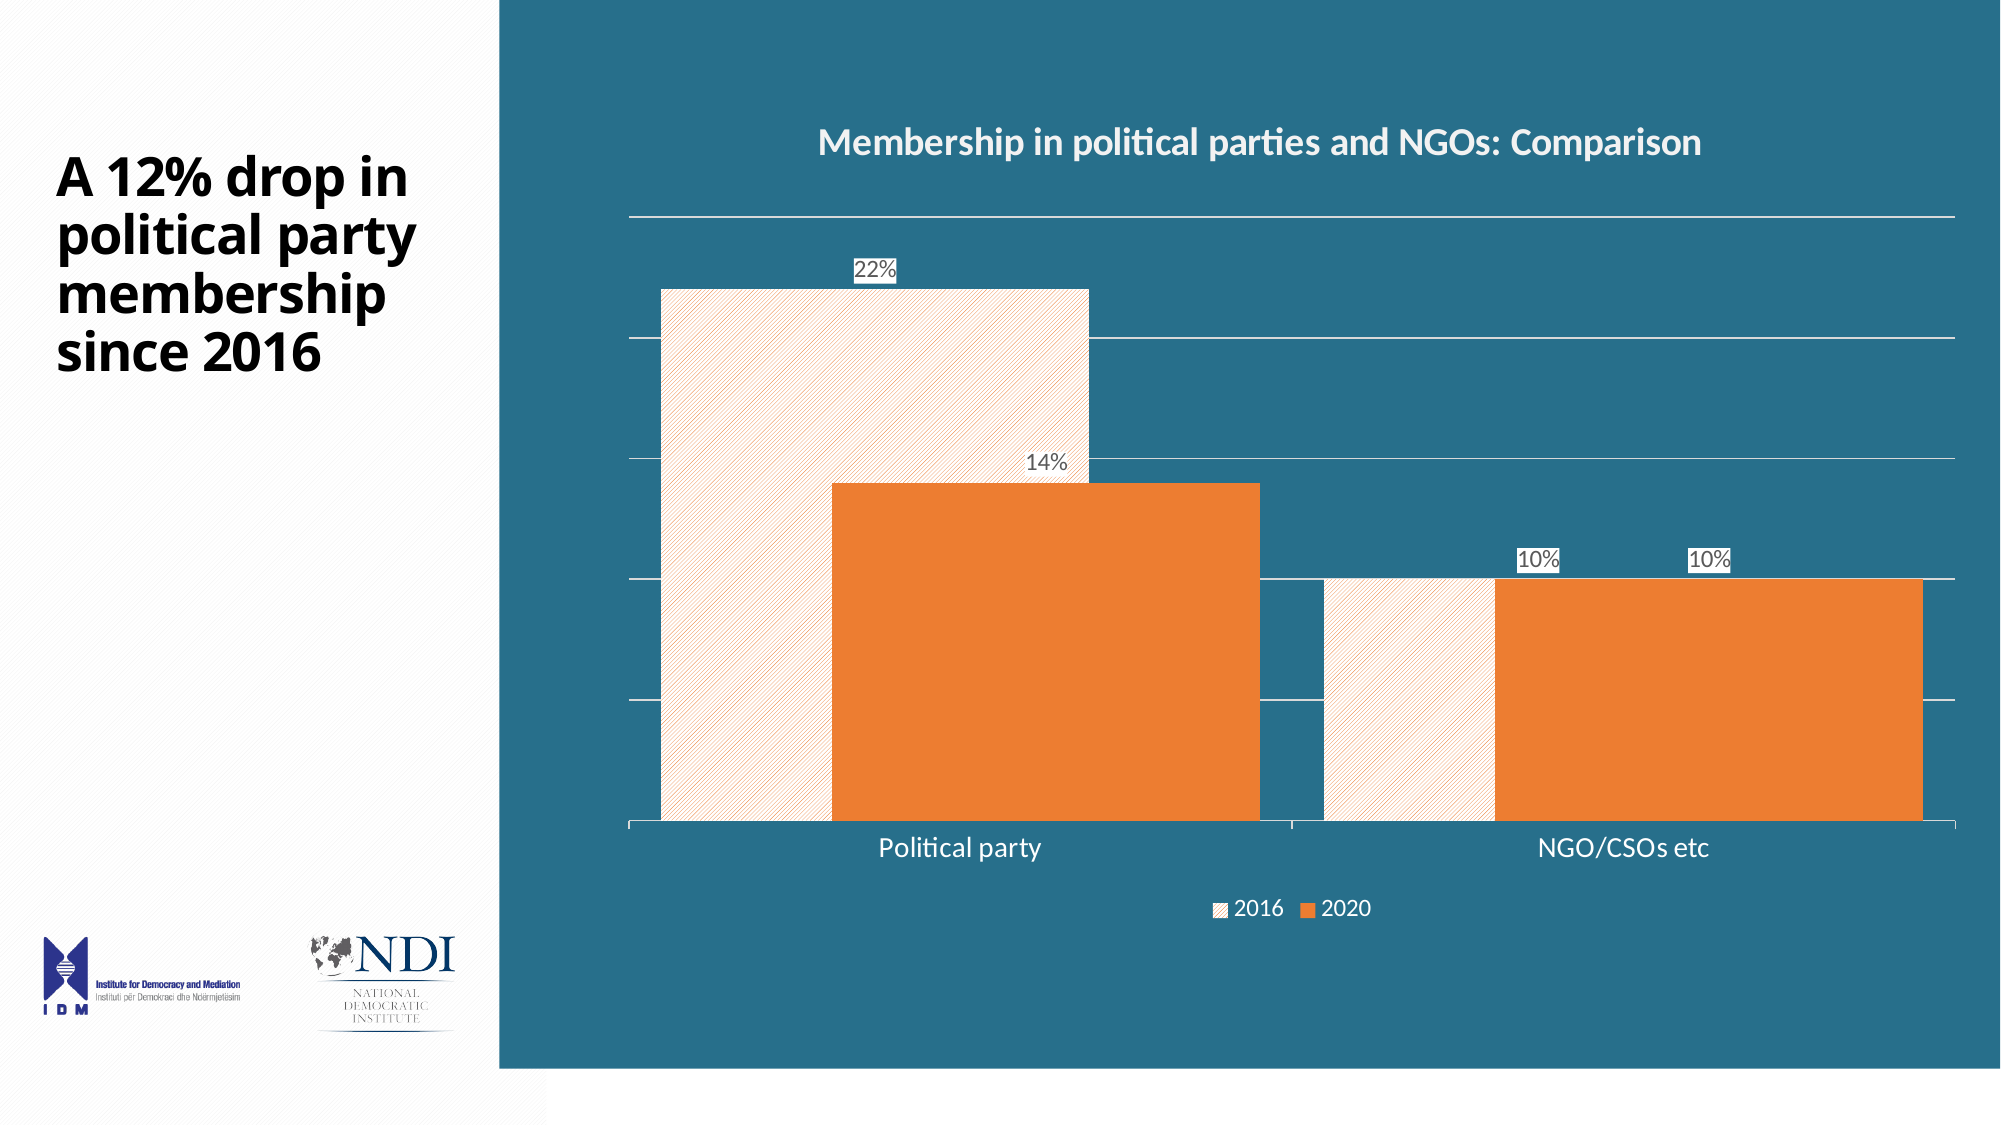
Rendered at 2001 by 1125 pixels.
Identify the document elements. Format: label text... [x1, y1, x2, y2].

picture [307, 928, 455, 1032]
picture [43, 936, 240, 1015]
title A 12% drop in political party membership since 2016 [41, 141, 496, 690]
chart [601, 113, 1984, 930]
